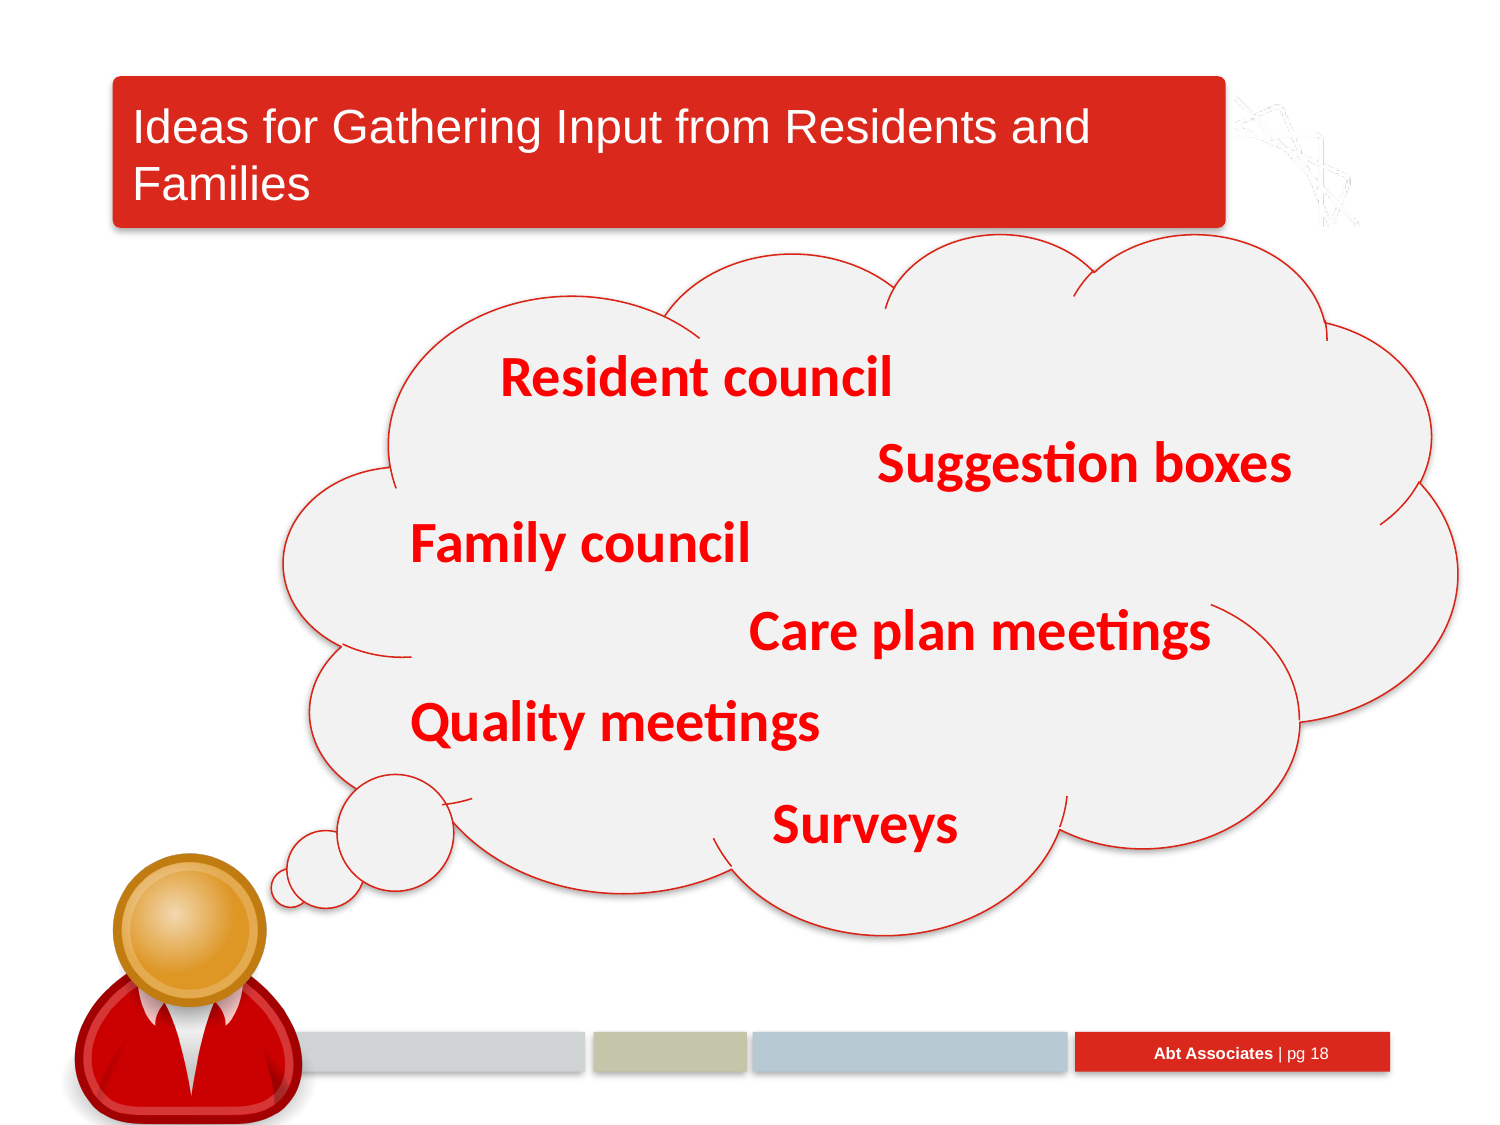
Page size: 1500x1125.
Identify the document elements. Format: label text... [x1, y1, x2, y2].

text_box Suggestion boxes [863, 416, 1334, 502]
picture [20, 831, 356, 1125]
picture [1234, 77, 1385, 227]
text_box [282, 233, 1459, 937]
title Ideas for Gathering Input from Residents and Families [116, 77, 1224, 229]
text_box Care plan meetings [735, 584, 1286, 670]
text_box Surveys [757, 777, 1020, 863]
text_box Resident council [485, 330, 914, 416]
text_box Quality meetings [395, 675, 946, 761]
text_box Family council [395, 496, 824, 581]
